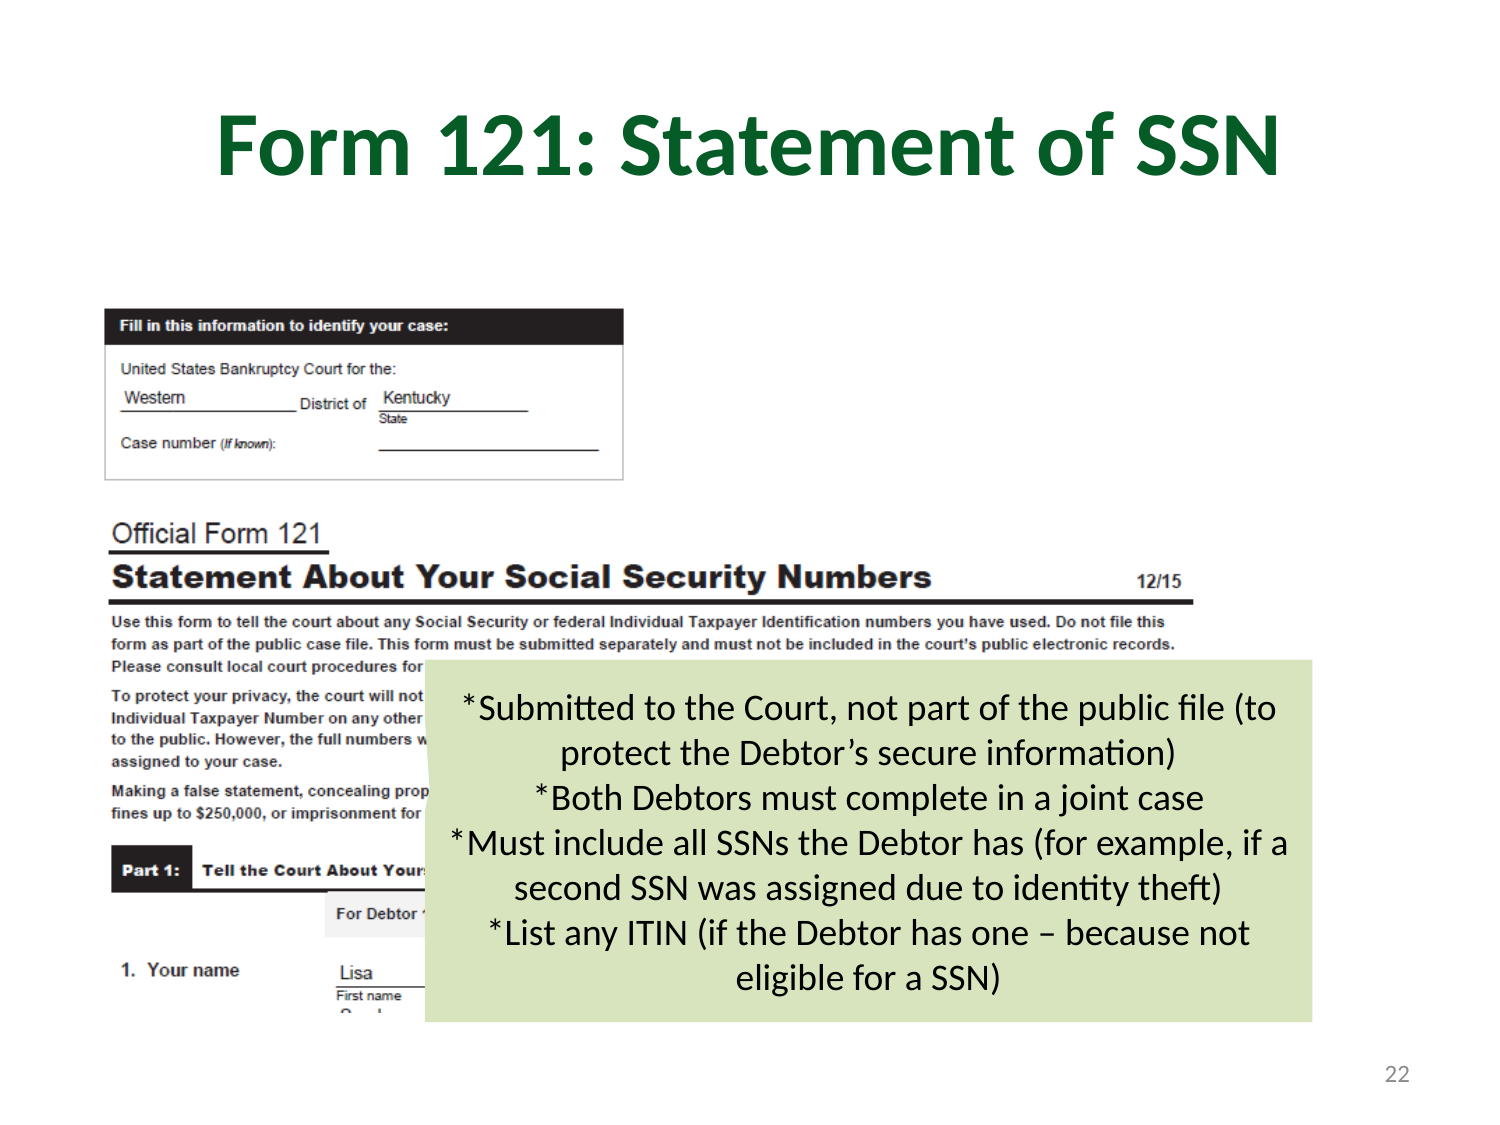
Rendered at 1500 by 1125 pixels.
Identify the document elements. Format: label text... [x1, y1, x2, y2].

slide_number 22 [1074, 1042, 1425, 1103]
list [99, 299, 1199, 1013]
text_box *Submitted to the Court, not part of the public file (to protect the Debtor’s secure information) *Both Debtors must complete in a joint case *Must include all SSNs the Debtor has (for example, if a second SSN was assigned due to identity theft) *List any ITIN (if the Debtor has one – because not eligible for a SSN) [422, 657, 1315, 1025]
title Form 121: Statement of SSN [75, 45, 1425, 233]
